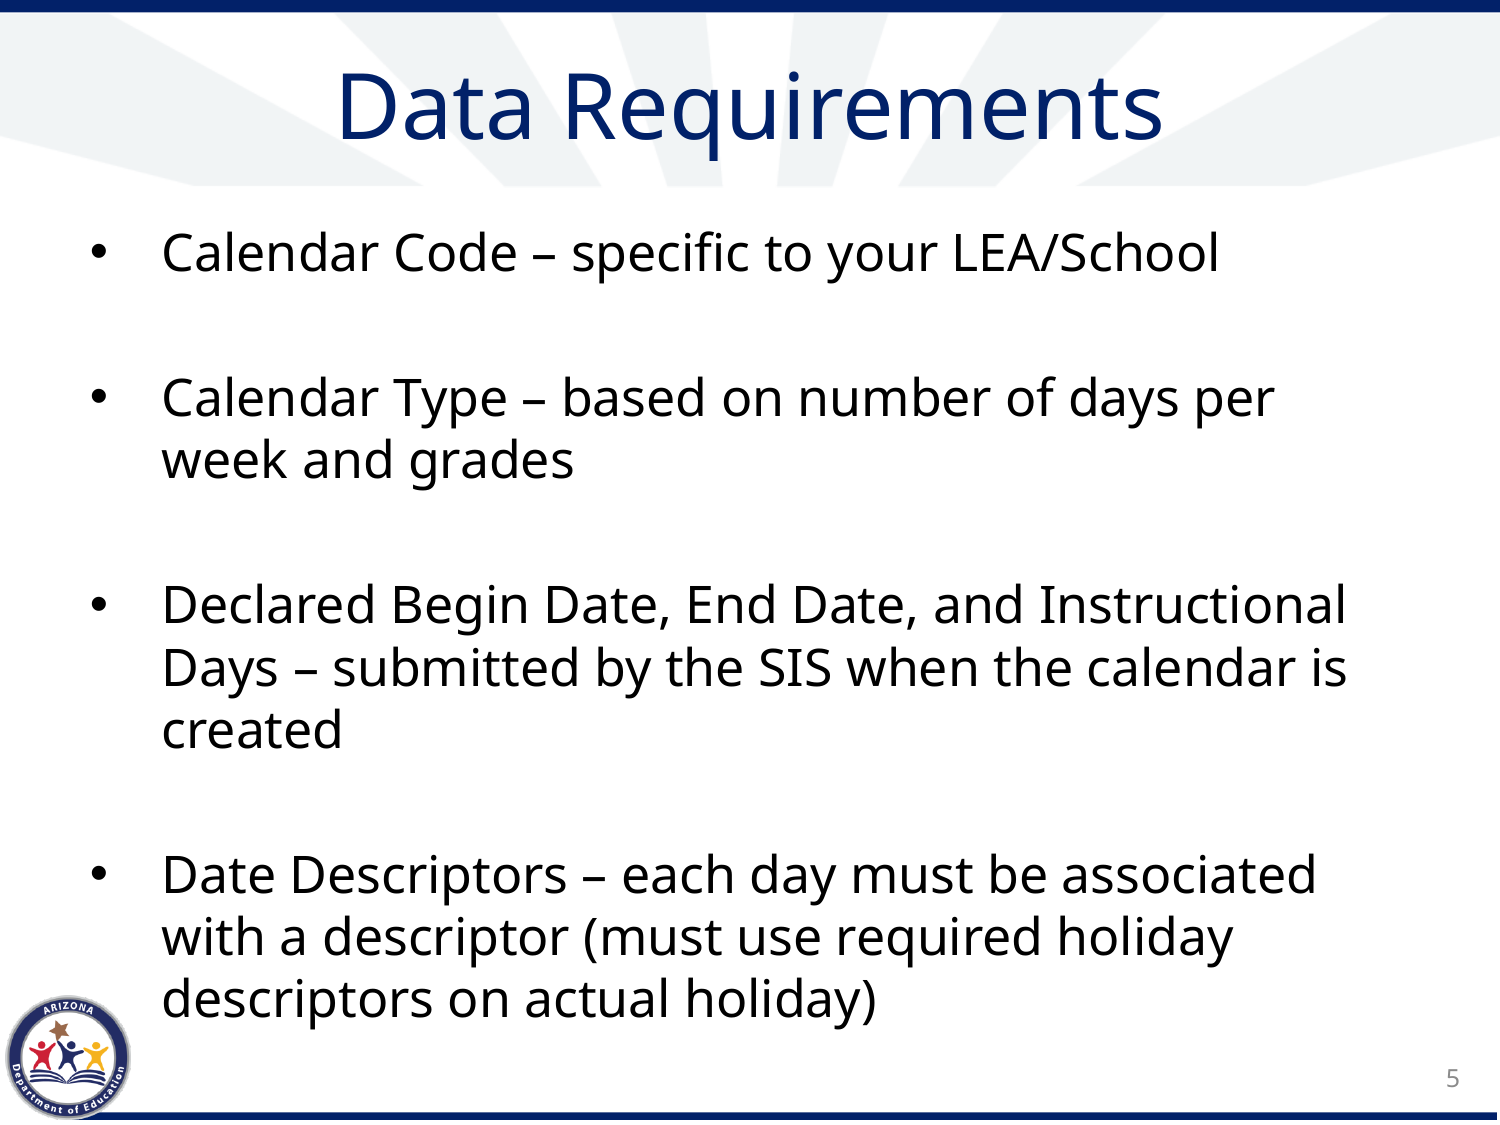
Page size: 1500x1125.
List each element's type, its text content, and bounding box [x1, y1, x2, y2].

picture [5, 995, 131, 1120]
picture [0, 12, 1500, 188]
title Data Requirements [75, 37, 1425, 168]
list Calendar Code – specific to your LEA/School Calendar Type – based on number of days per week and grades Declared Begin Date, End Date, and Instructional Days – submitted by the SIS when the calendar is created Date Descriptors – each day must be associated with a descriptor (must use required holiday descriptors on actual holiday) [75, 212, 1425, 1038]
